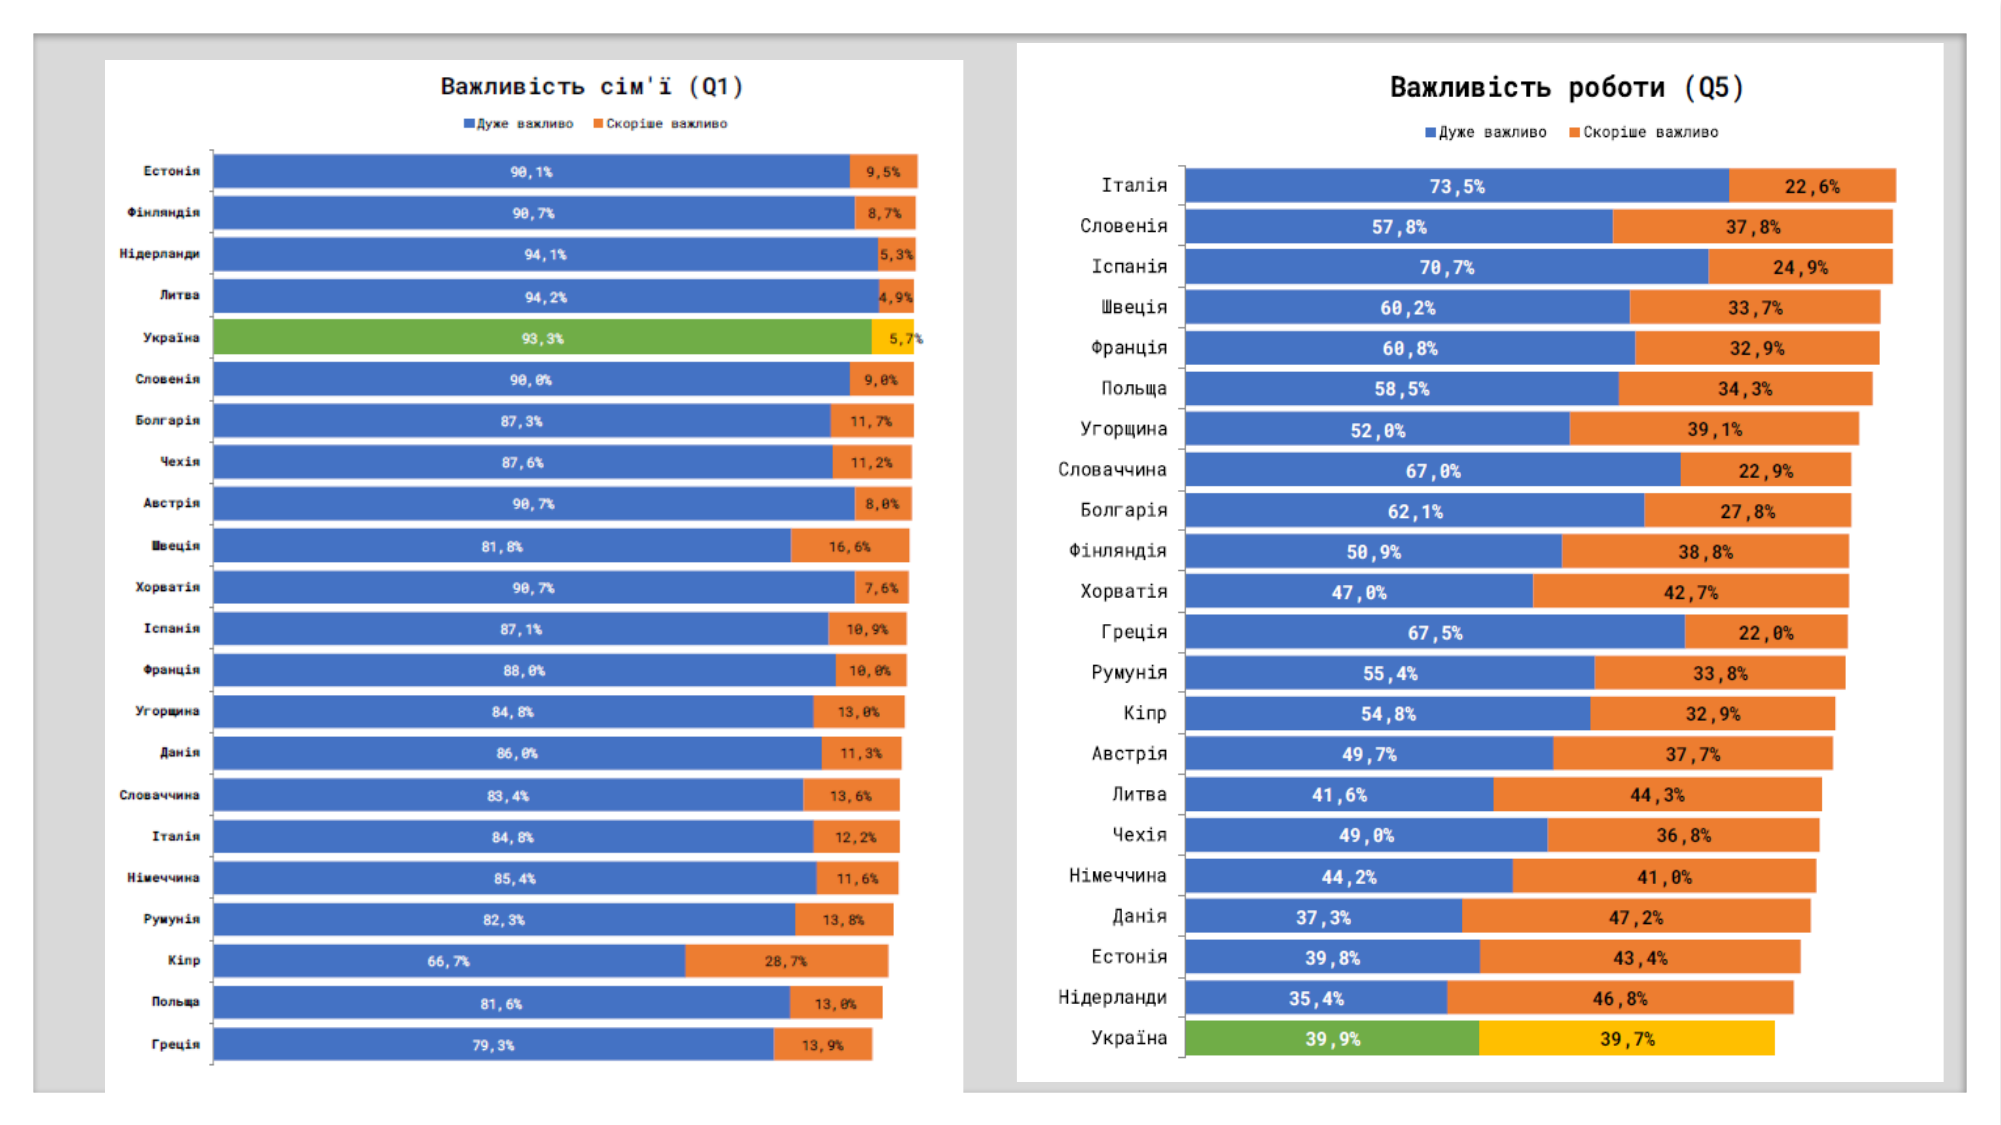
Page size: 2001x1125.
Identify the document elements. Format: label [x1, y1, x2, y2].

list [1016, 43, 1945, 1082]
picture [104, 59, 964, 1125]
